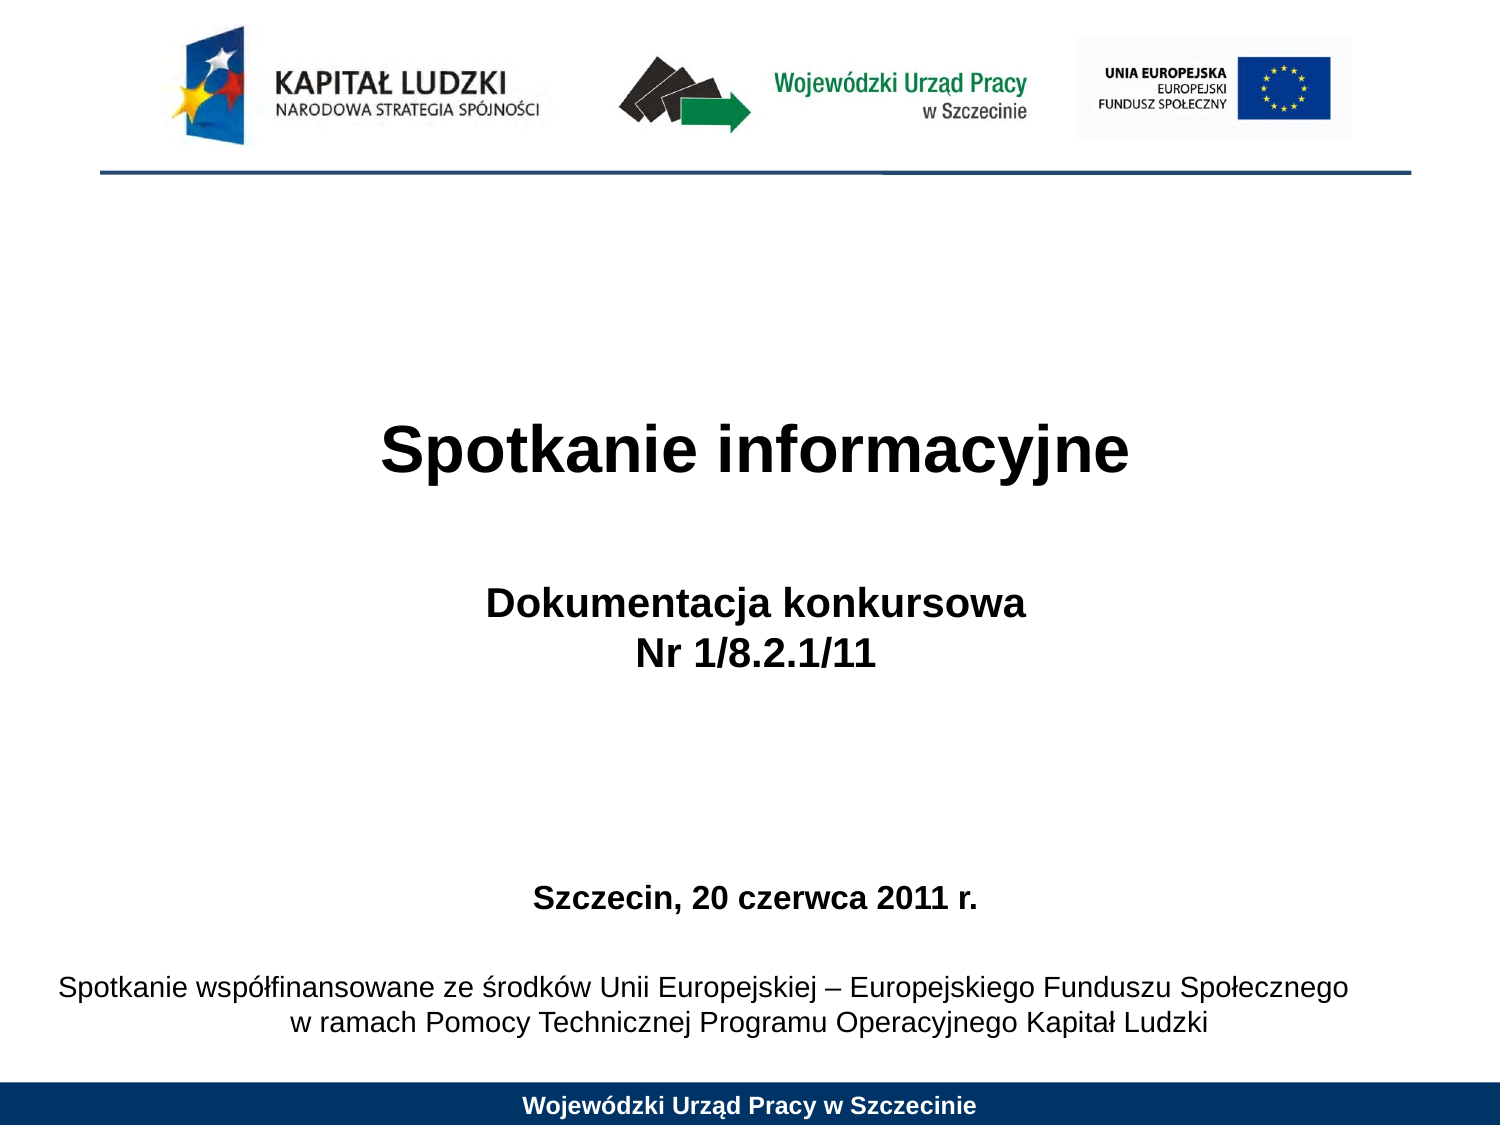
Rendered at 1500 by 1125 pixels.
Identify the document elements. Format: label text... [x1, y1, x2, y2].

text_box Spotkanie współfinansowane ze środków Unii Europejskiej – Europejskiego Funduszu Społecznego w ramach Pomocy Technicznej Programu Operacyjnego Kapitał Ludzki [35, 960, 1465, 1046]
picture [159, 24, 1353, 149]
text_box Spotkanie informacyjne Dokumentacja konkursowa Nr 1/8.2.1/11 Szczecin, 20 czerwca 2011 r. [112, 278, 1400, 924]
